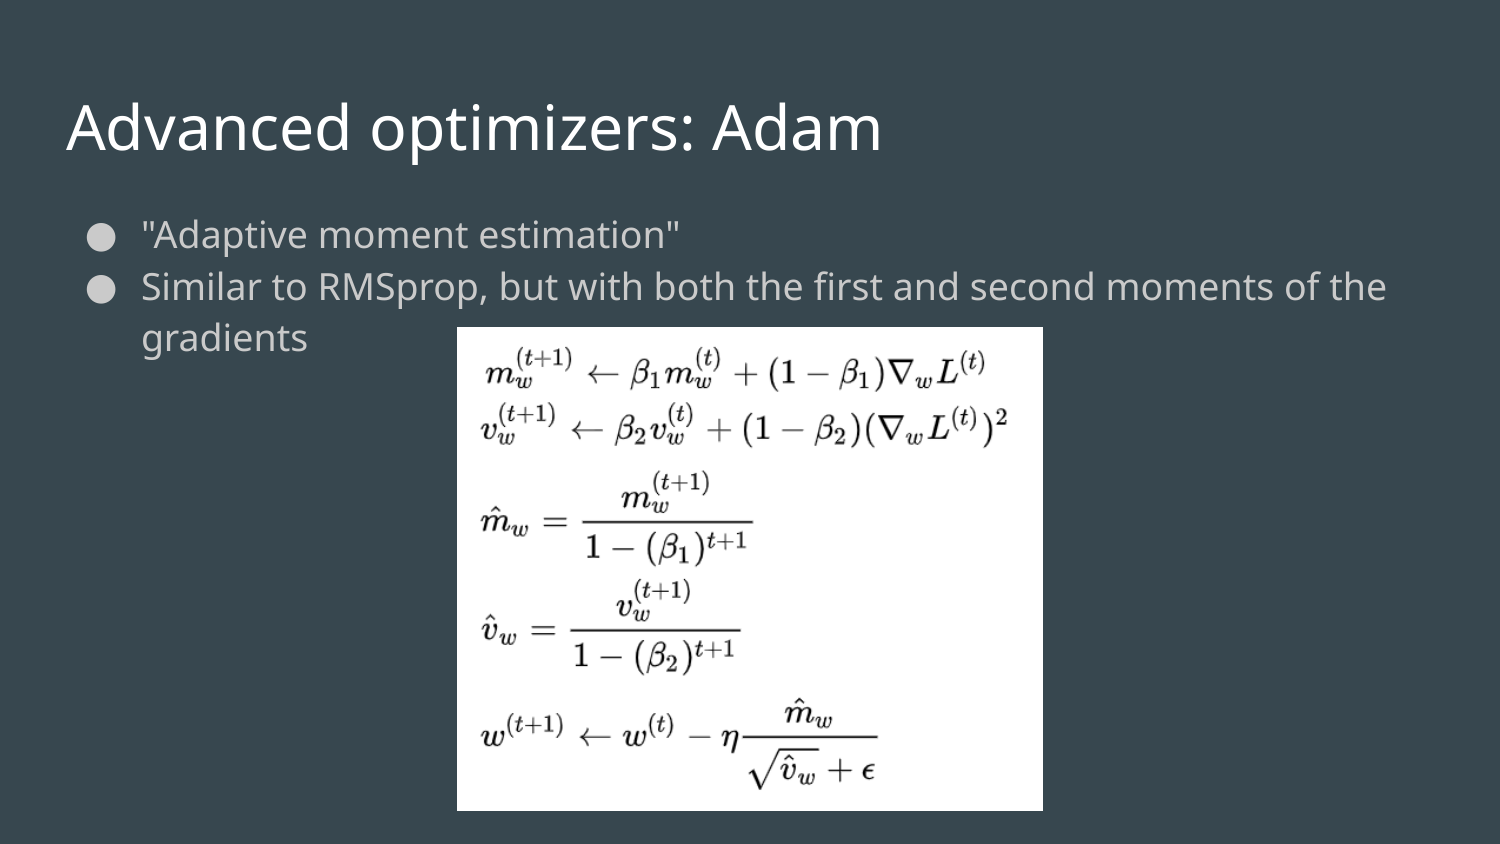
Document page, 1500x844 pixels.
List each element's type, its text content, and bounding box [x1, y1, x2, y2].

list "Adaptive moment estimation" Similar to RMSprop, but with both the first and second moments of the gradients [51, 189, 1449, 750]
picture [457, 327, 1043, 811]
title Advanced optimizers: Adam [51, 72, 1449, 167]
